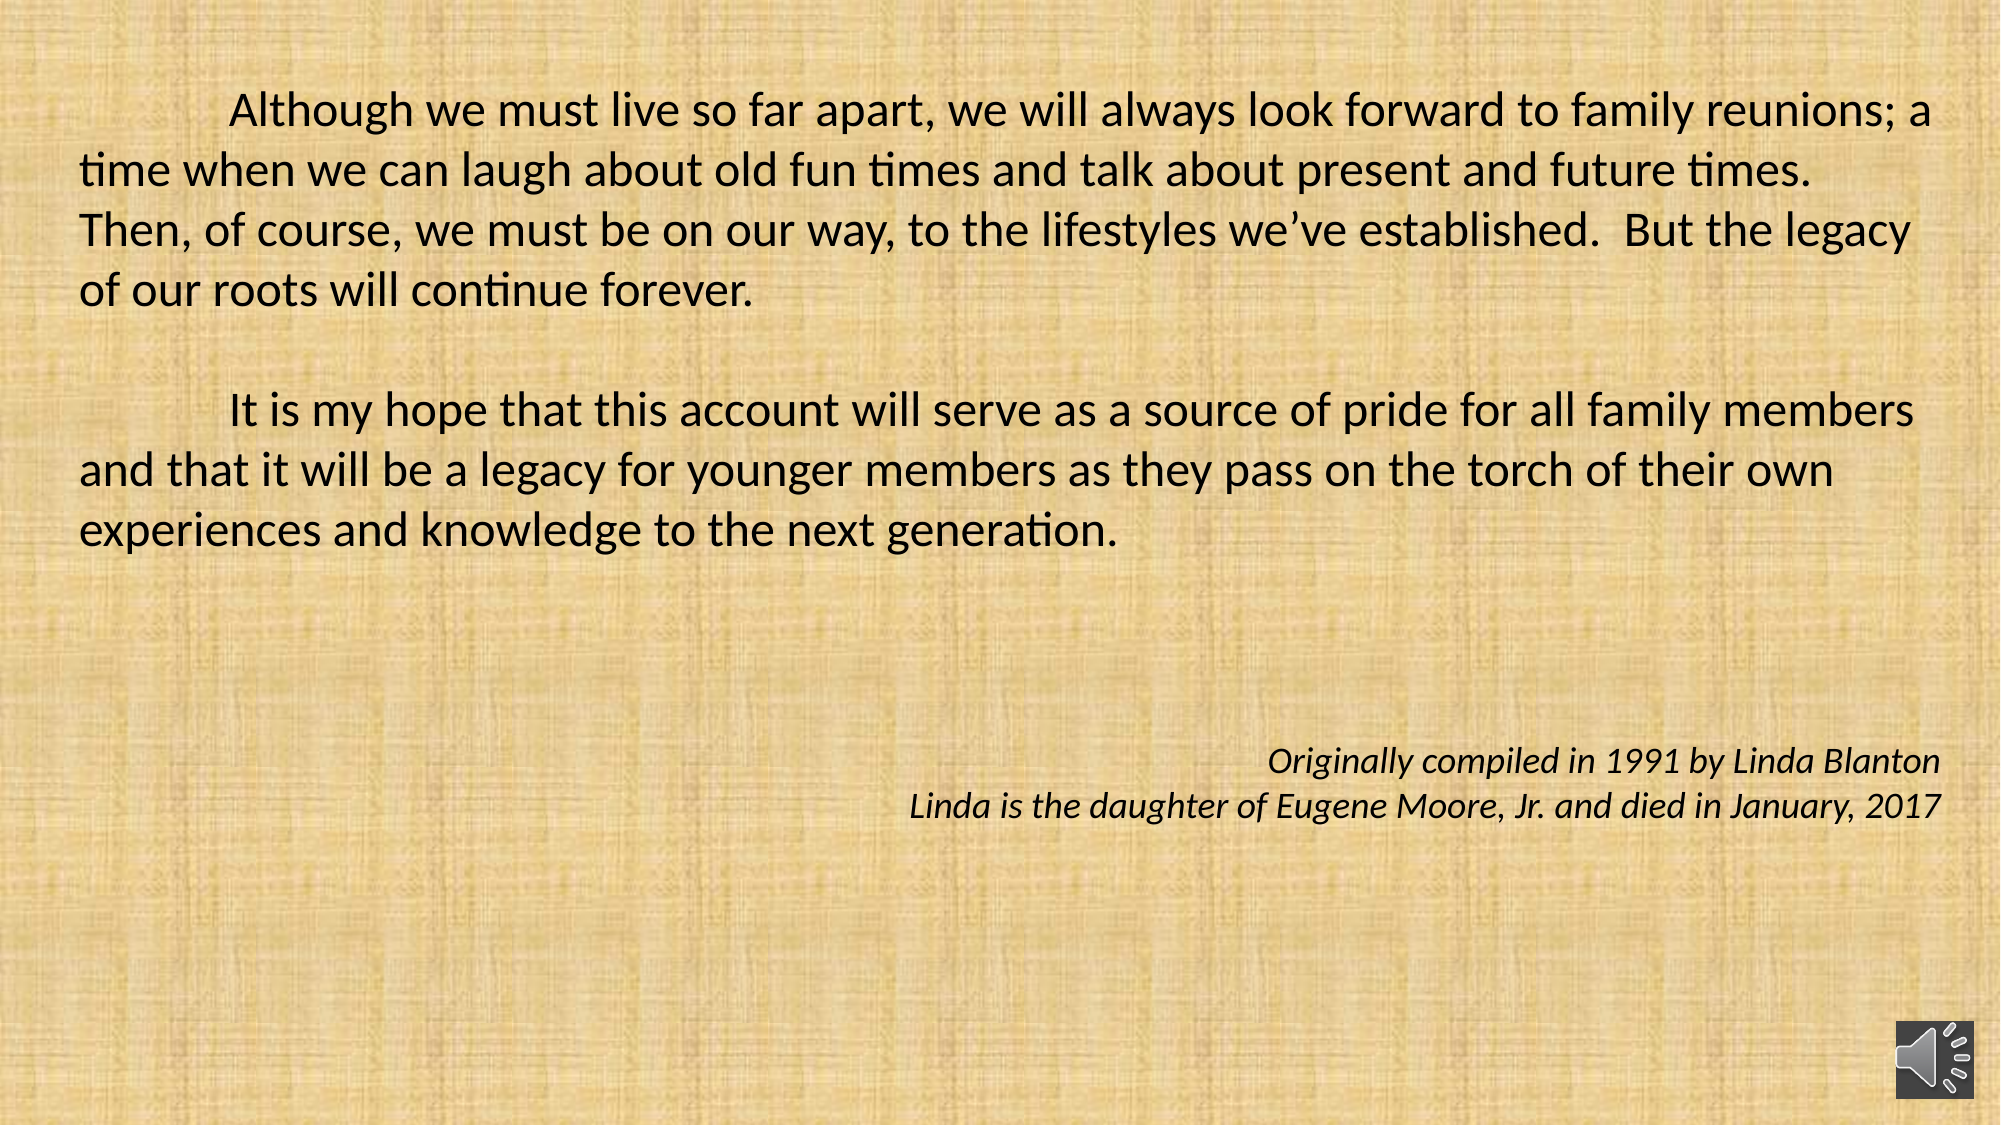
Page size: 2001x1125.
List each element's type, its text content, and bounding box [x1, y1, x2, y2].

picture [0, 0, 2001, 1125]
text_box Although we must live so far apart, we will always look forward to family reunions; a time when we can laugh about old fun times and talk about present and future times. Then, of course, we must be on our way, to the lifestyles we’ve established. But the legacy of our roots will continue forever. It is my hope that this account will serve as a source of pride for all family members and that it will be a legacy for younger members as they pass on the torch of their own experiences and knowledge to the next generation. Originally compiled in 1991 by Linda Blanton Linda is the daughter of Eugene Moore, Jr. and died in January, 2017 [64, 68, 1957, 834]
